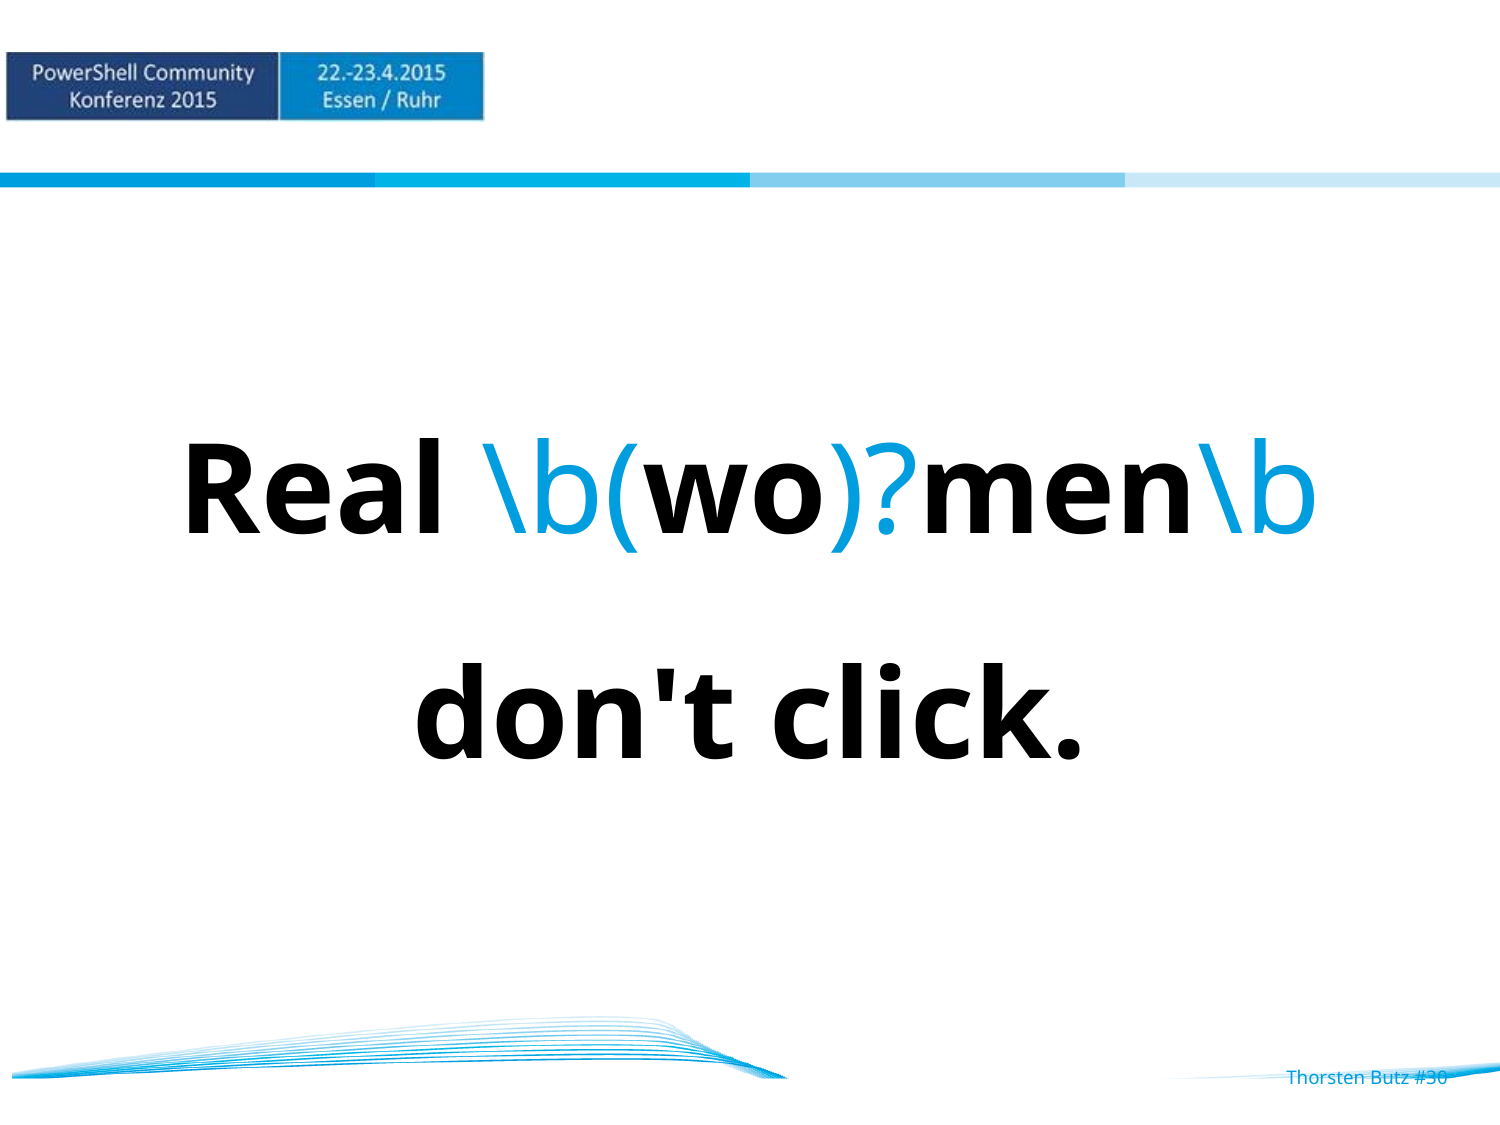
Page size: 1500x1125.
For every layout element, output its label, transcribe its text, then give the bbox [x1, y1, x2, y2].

picture [5, 52, 485, 122]
list Real \b(wo)?men\b don't click. [41, 326, 1459, 870]
